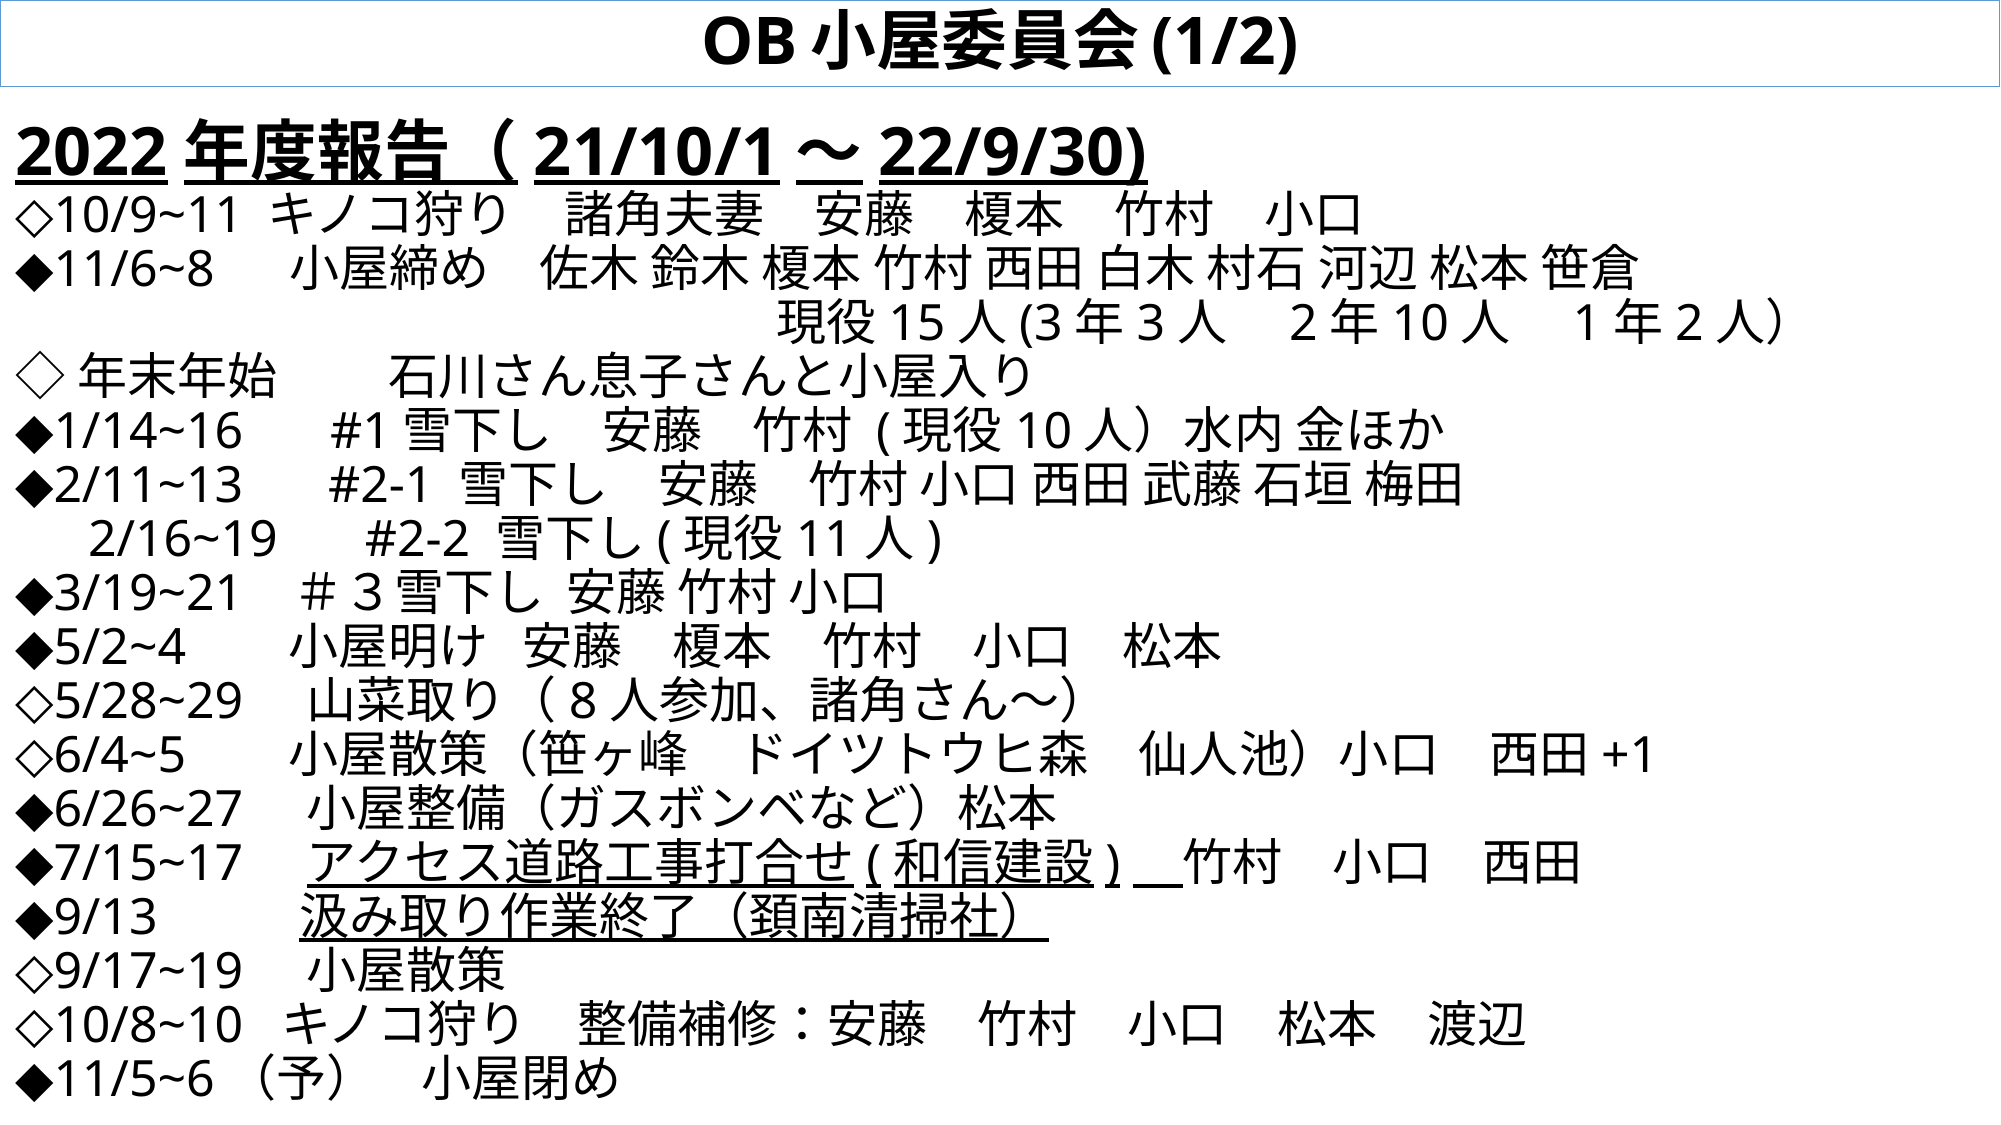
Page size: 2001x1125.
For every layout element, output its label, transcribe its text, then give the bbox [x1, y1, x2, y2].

text_box 2022年度報告（21/10/1～22/9/30) ◇10/9~11 キノコ狩り 諸角夫妻 安藤 榎本 竹村 小口 ◆11/6~8 小屋締め 佐木 鈴木 榎本 竹村 西田 白木 村石 河辺 松本 笹倉 現役15人(3年3人 2年10人 1年2人） ◇年末年始 石川さん息子さんと小屋入り ◆1/14~16 #1雪下し 安藤 竹村 (現役10人）水内 金ほか ◆2/11~13 #2-1 雪下し 安藤 竹村 小口 西田 武藤 石垣 梅田 2/16~19 #2-2 雪下し(現役11人) ◆3/19~21 ＃３雪下し 安藤 竹村 小口 ◆5/2~4 小屋明け 安藤 榎本 竹村 小口 松本 ◇5/28~29 山菜取り（8人参加、諸角さん～） ◇6/4~5 小屋散策（笹ヶ峰 ドイツトウヒ森 仙人池）小口 西田+1 ◆6/26~27 小屋整備（ガスボンベなど）松本 ◆7/15~17 アクセス道路工事打合せ(和信建設) 竹村 小口 西田 ◆9/13 汲み取り作業終了（頚南清掃社） ◇9/17~19 小屋散策 ◇10/8~10 キノコ狩り 整備補修：安藤 竹村 小口 松本 渡辺 ◆11/5~6（予） 小屋閉め [0, 110, 2000, 1125]
title OB小屋委員会(1/2) [0, 0, 2000, 87]
